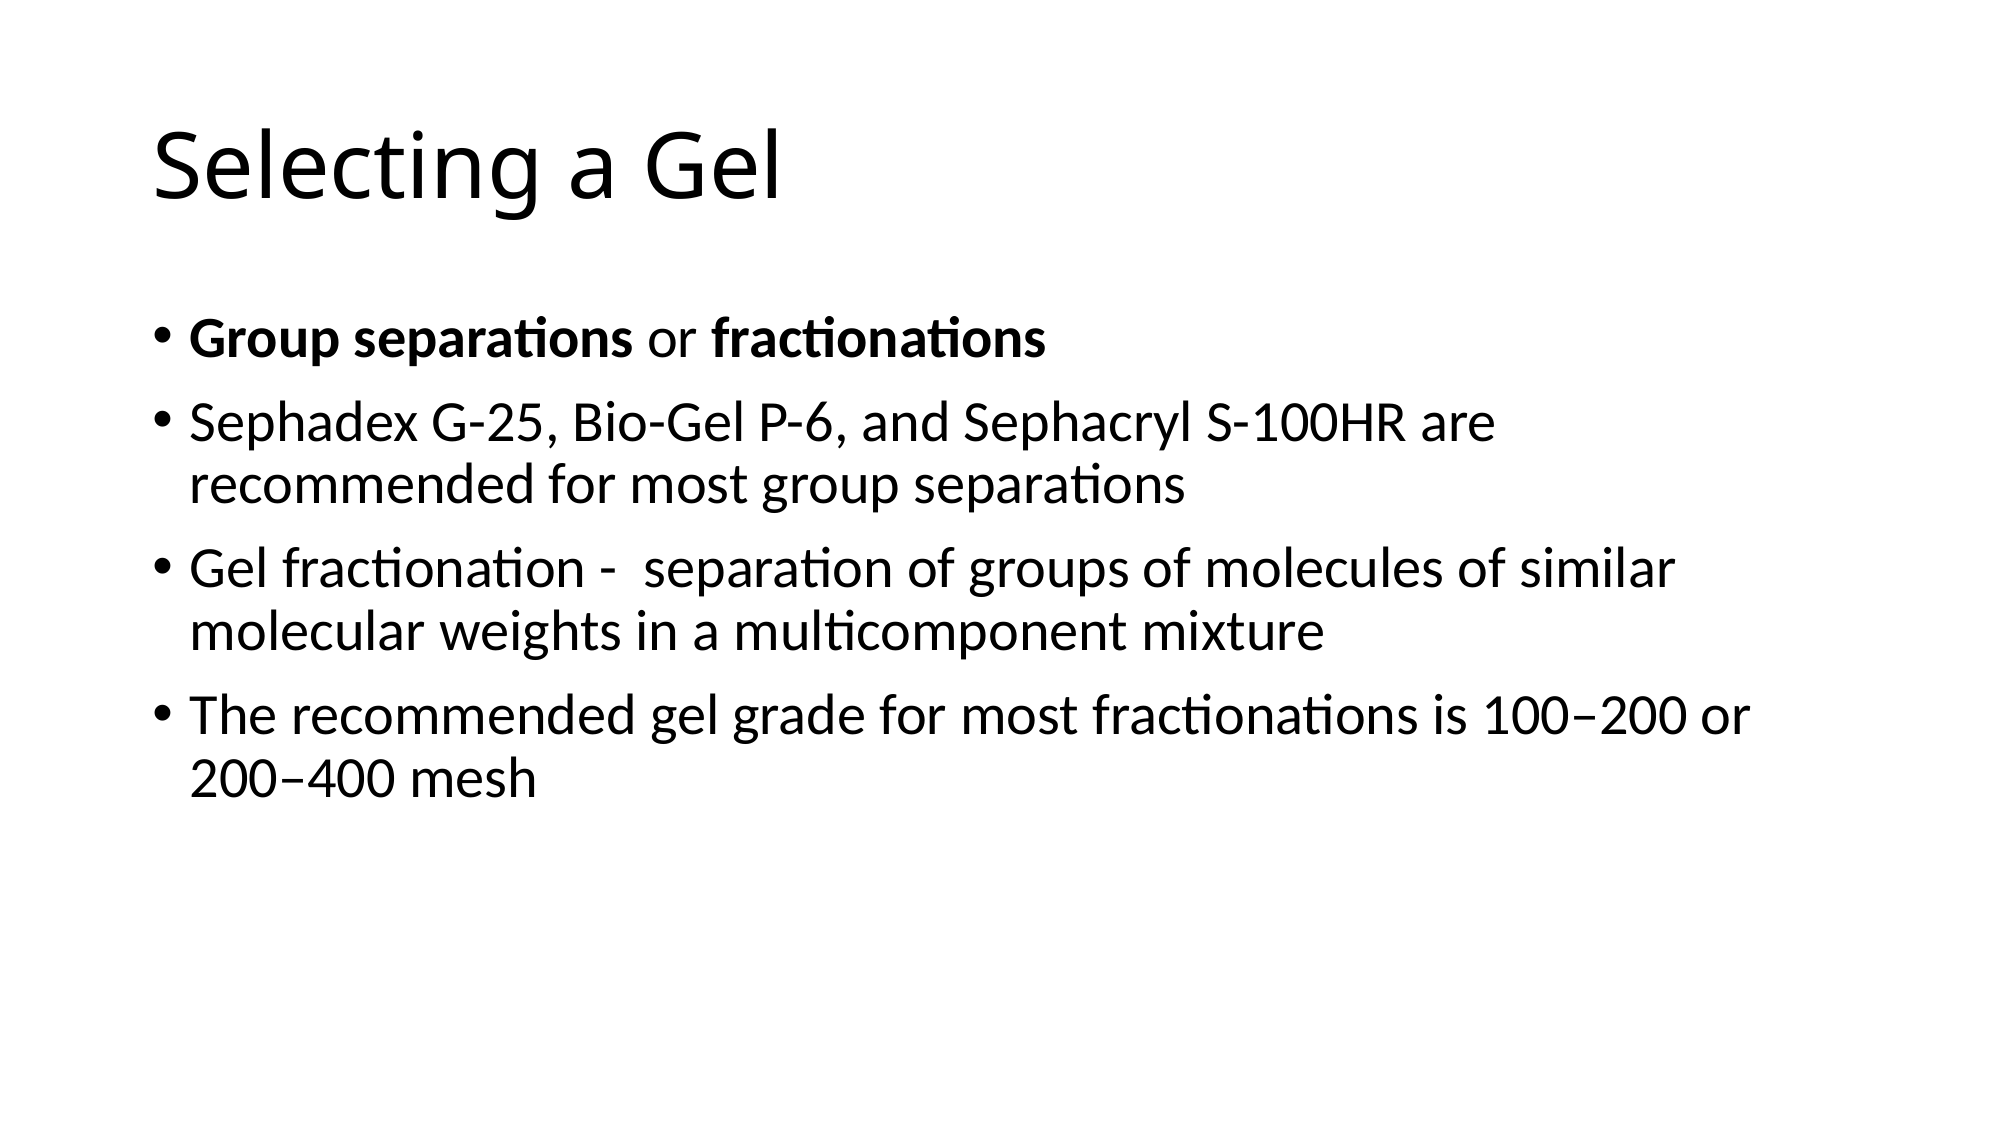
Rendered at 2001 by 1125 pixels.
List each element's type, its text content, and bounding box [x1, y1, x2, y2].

list Group separations or fractionations Sephadex G-25, Bio-Gel P-6, and Sephacryl S-100HR are recommended for most group separations Gel fractionation - separation of groups of molecules of similar molecular weights in a multicomponent mixture The recommended gel grade for most fractionations is 100–200 or 200–400 mesh [137, 299, 1863, 1014]
title Selecting a Gel [137, 59, 1863, 278]
